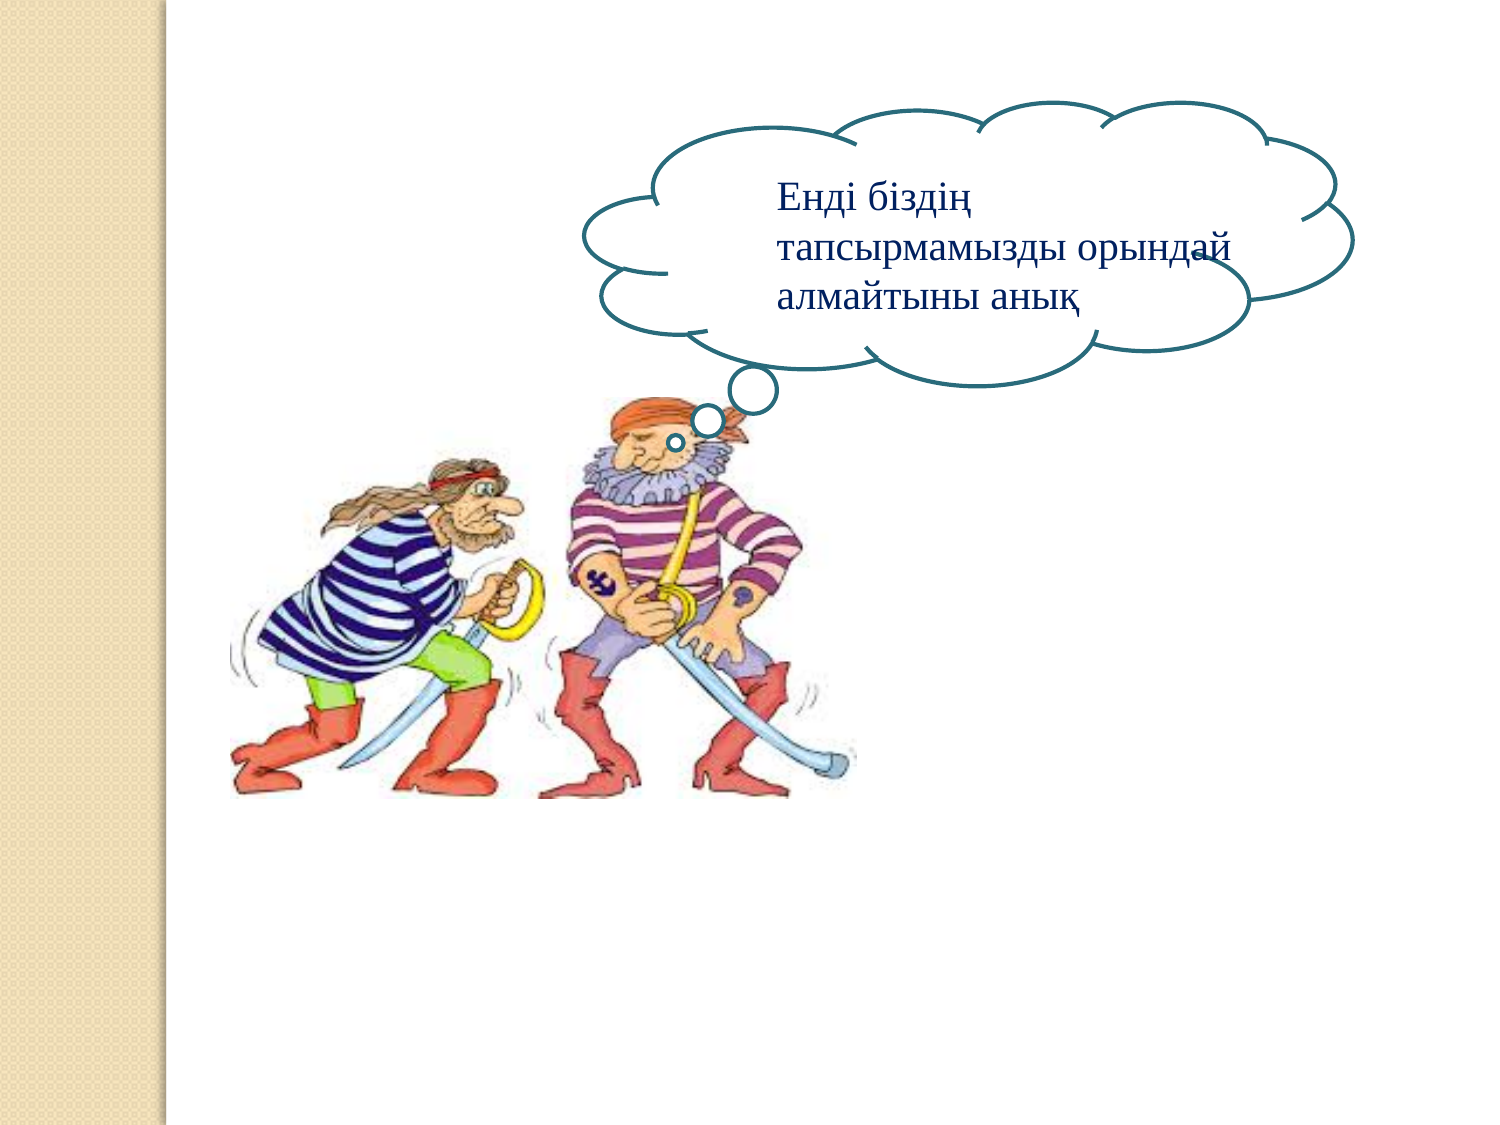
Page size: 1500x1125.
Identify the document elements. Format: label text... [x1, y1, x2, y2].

picture [229, 396, 857, 799]
text_box [581, 100, 1355, 394]
text_box Енді біздің тапсырмамызды орындай алмайтыны анық [761, 160, 1282, 326]
